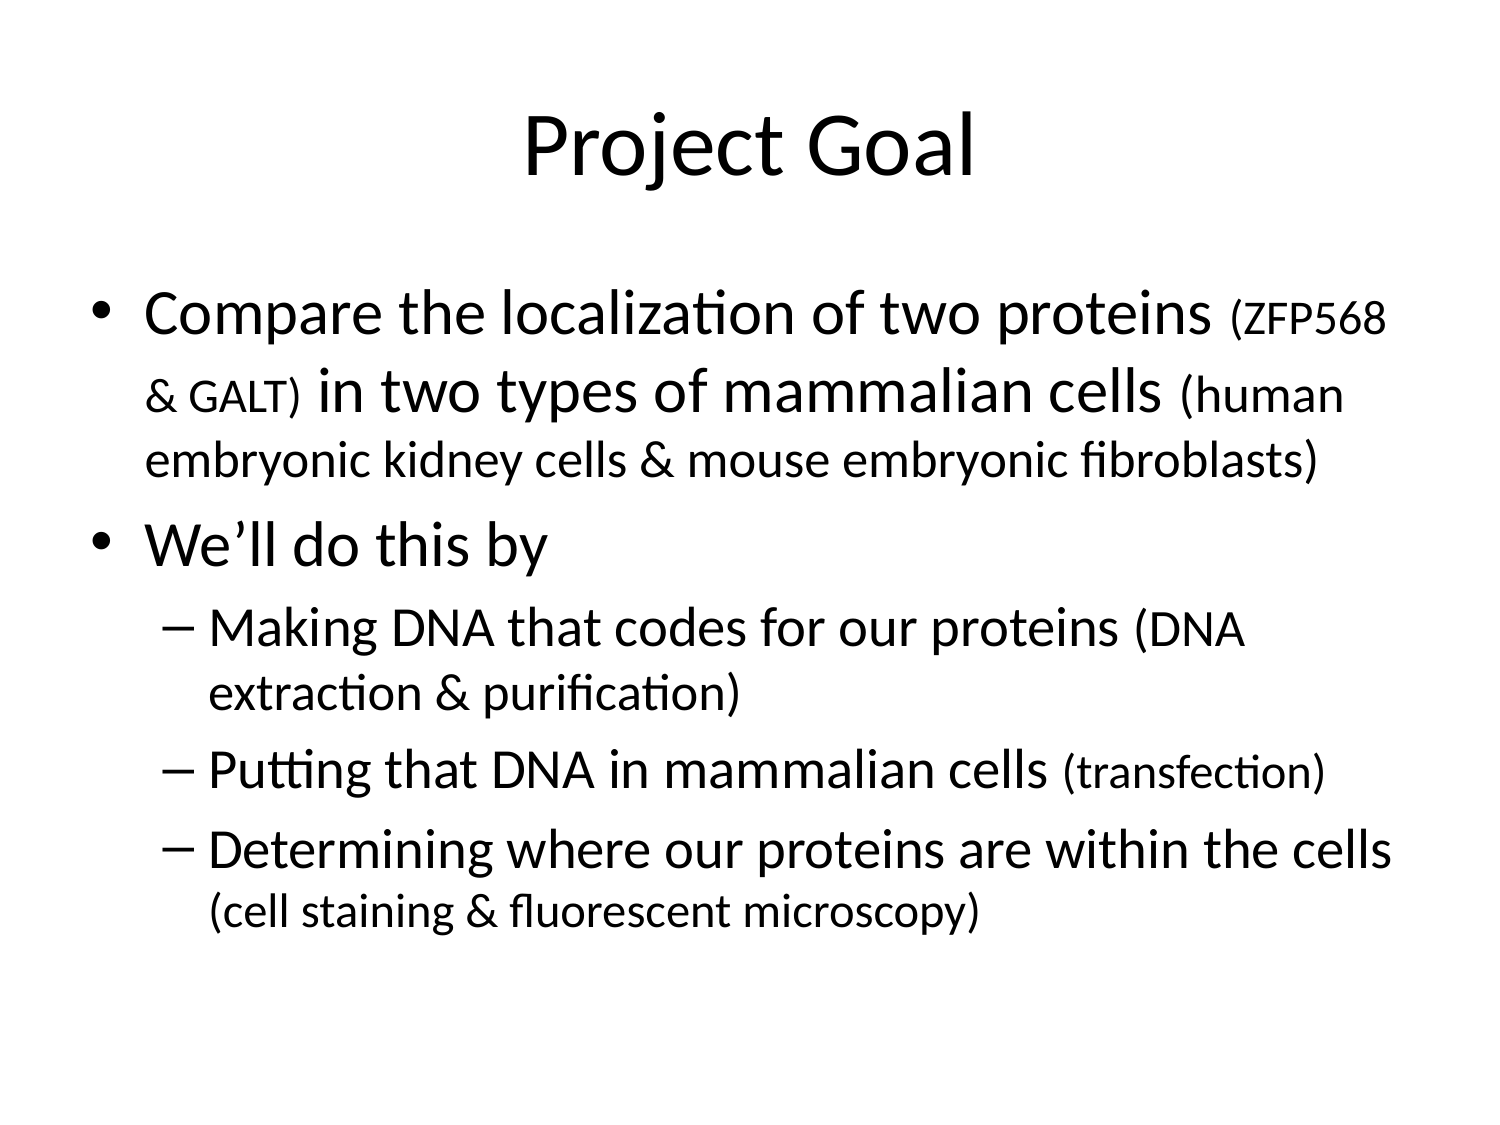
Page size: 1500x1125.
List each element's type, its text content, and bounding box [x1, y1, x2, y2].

title Project Goal [75, 45, 1425, 233]
list Compare the localization of two proteins (ZFP568 & GALT) in two types of mammalian cells (human embryonic kidney cells & mouse embryonic fibroblasts) We’ll do this by Making DNA that codes for our proteins (DNA extraction & purification) Putting that DNA in mammalian cells (transfection) Determining where our proteins are within the cells (cell staining & fluorescent microscopy) [75, 262, 1425, 1005]
